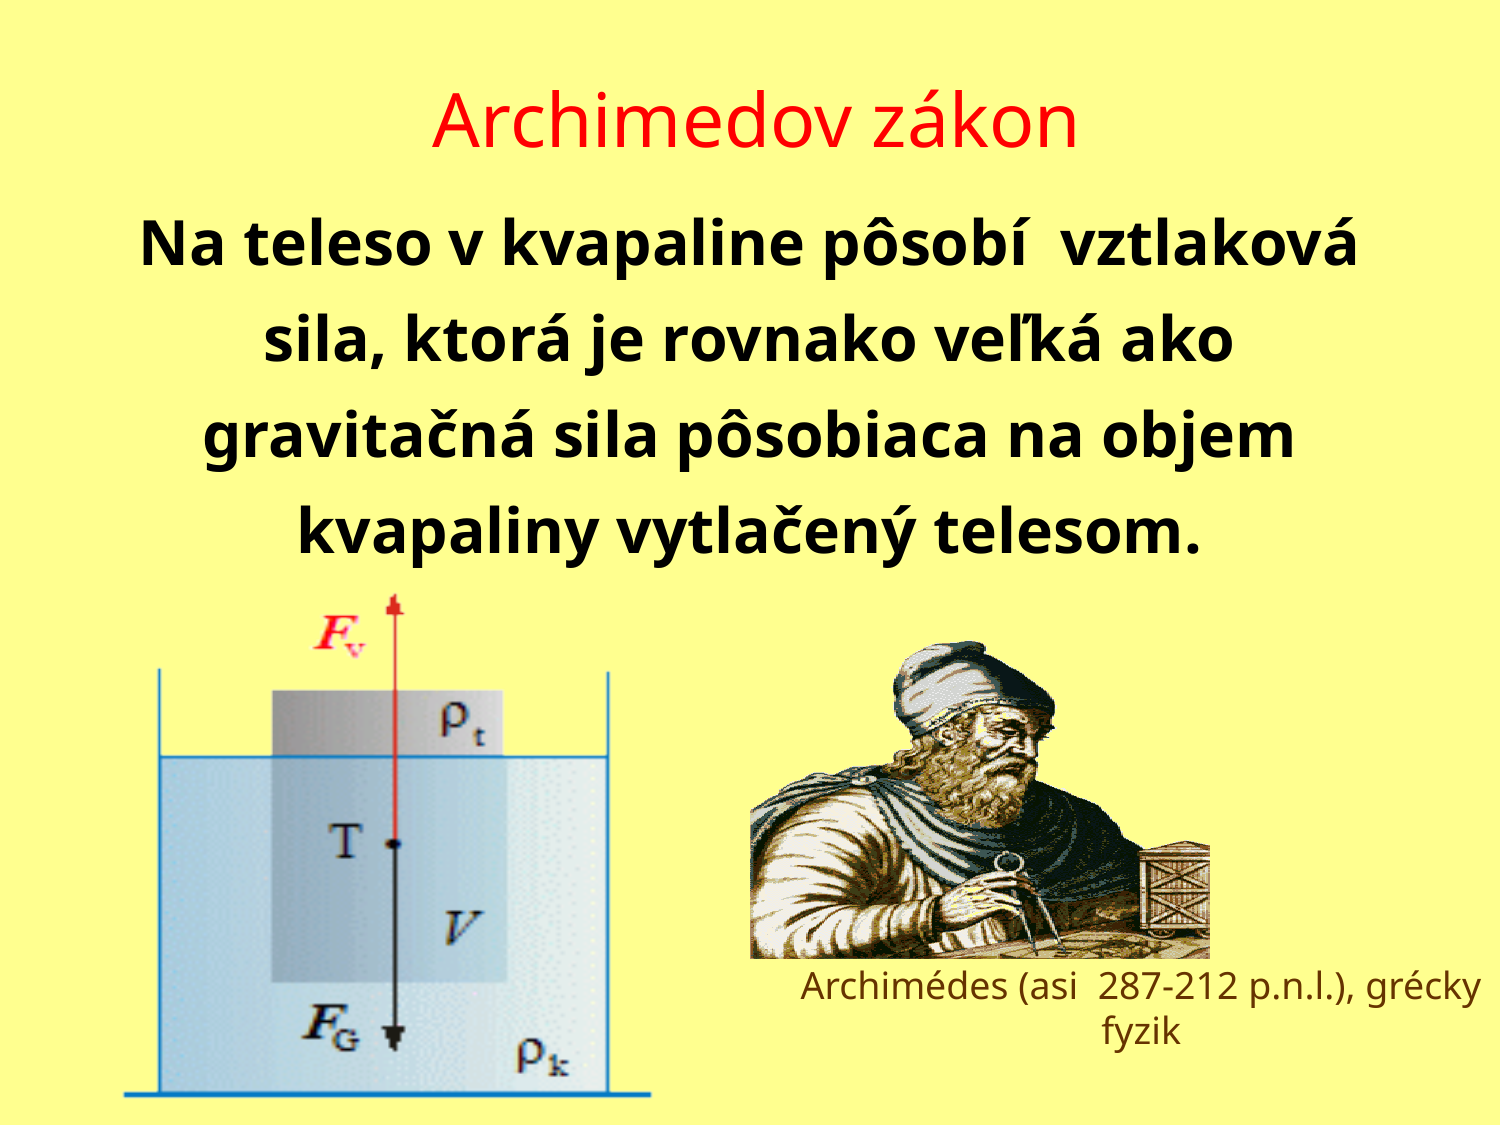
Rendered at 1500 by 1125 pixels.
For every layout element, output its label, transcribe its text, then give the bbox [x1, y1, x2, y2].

picture [116, 585, 657, 1102]
title Archimedov zákon [82, 23, 1432, 187]
list Na teleso v kvapaline pôsobí vztlaková sila, ktorá je rovnako veľká ako gravitačná sila pôsobiaca na objem kvapaliny vytlačený telesom. [0, 187, 1500, 1005]
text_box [749, 632, 1500, 1061]
